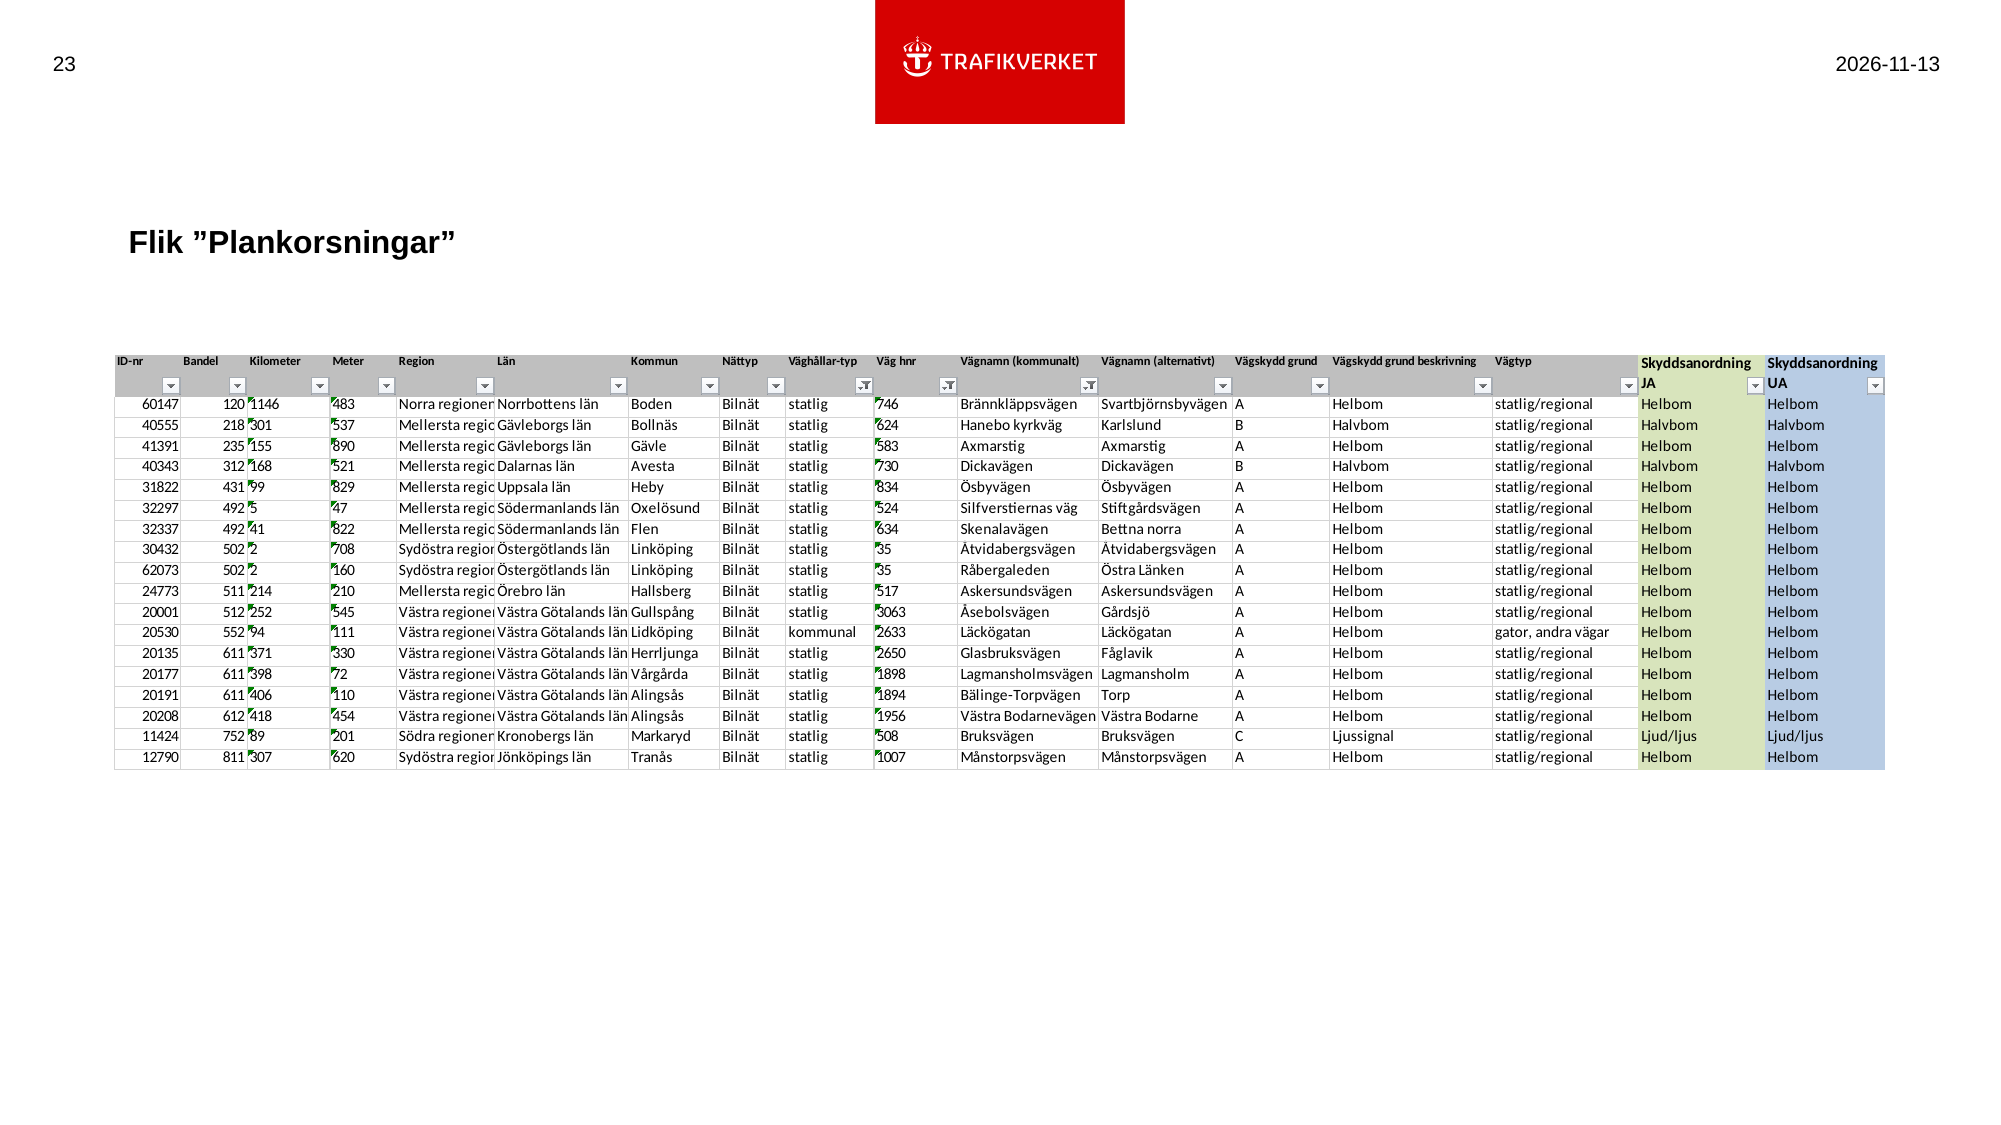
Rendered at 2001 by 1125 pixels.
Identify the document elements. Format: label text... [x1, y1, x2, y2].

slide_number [1665, 33, 1956, 93]
slide_number 23 [0, 33, 129, 93]
picture [113, 354, 1886, 771]
picture [875, 0, 1125, 124]
text_box Flik ”Plankorsningar” [113, 218, 709, 311]
